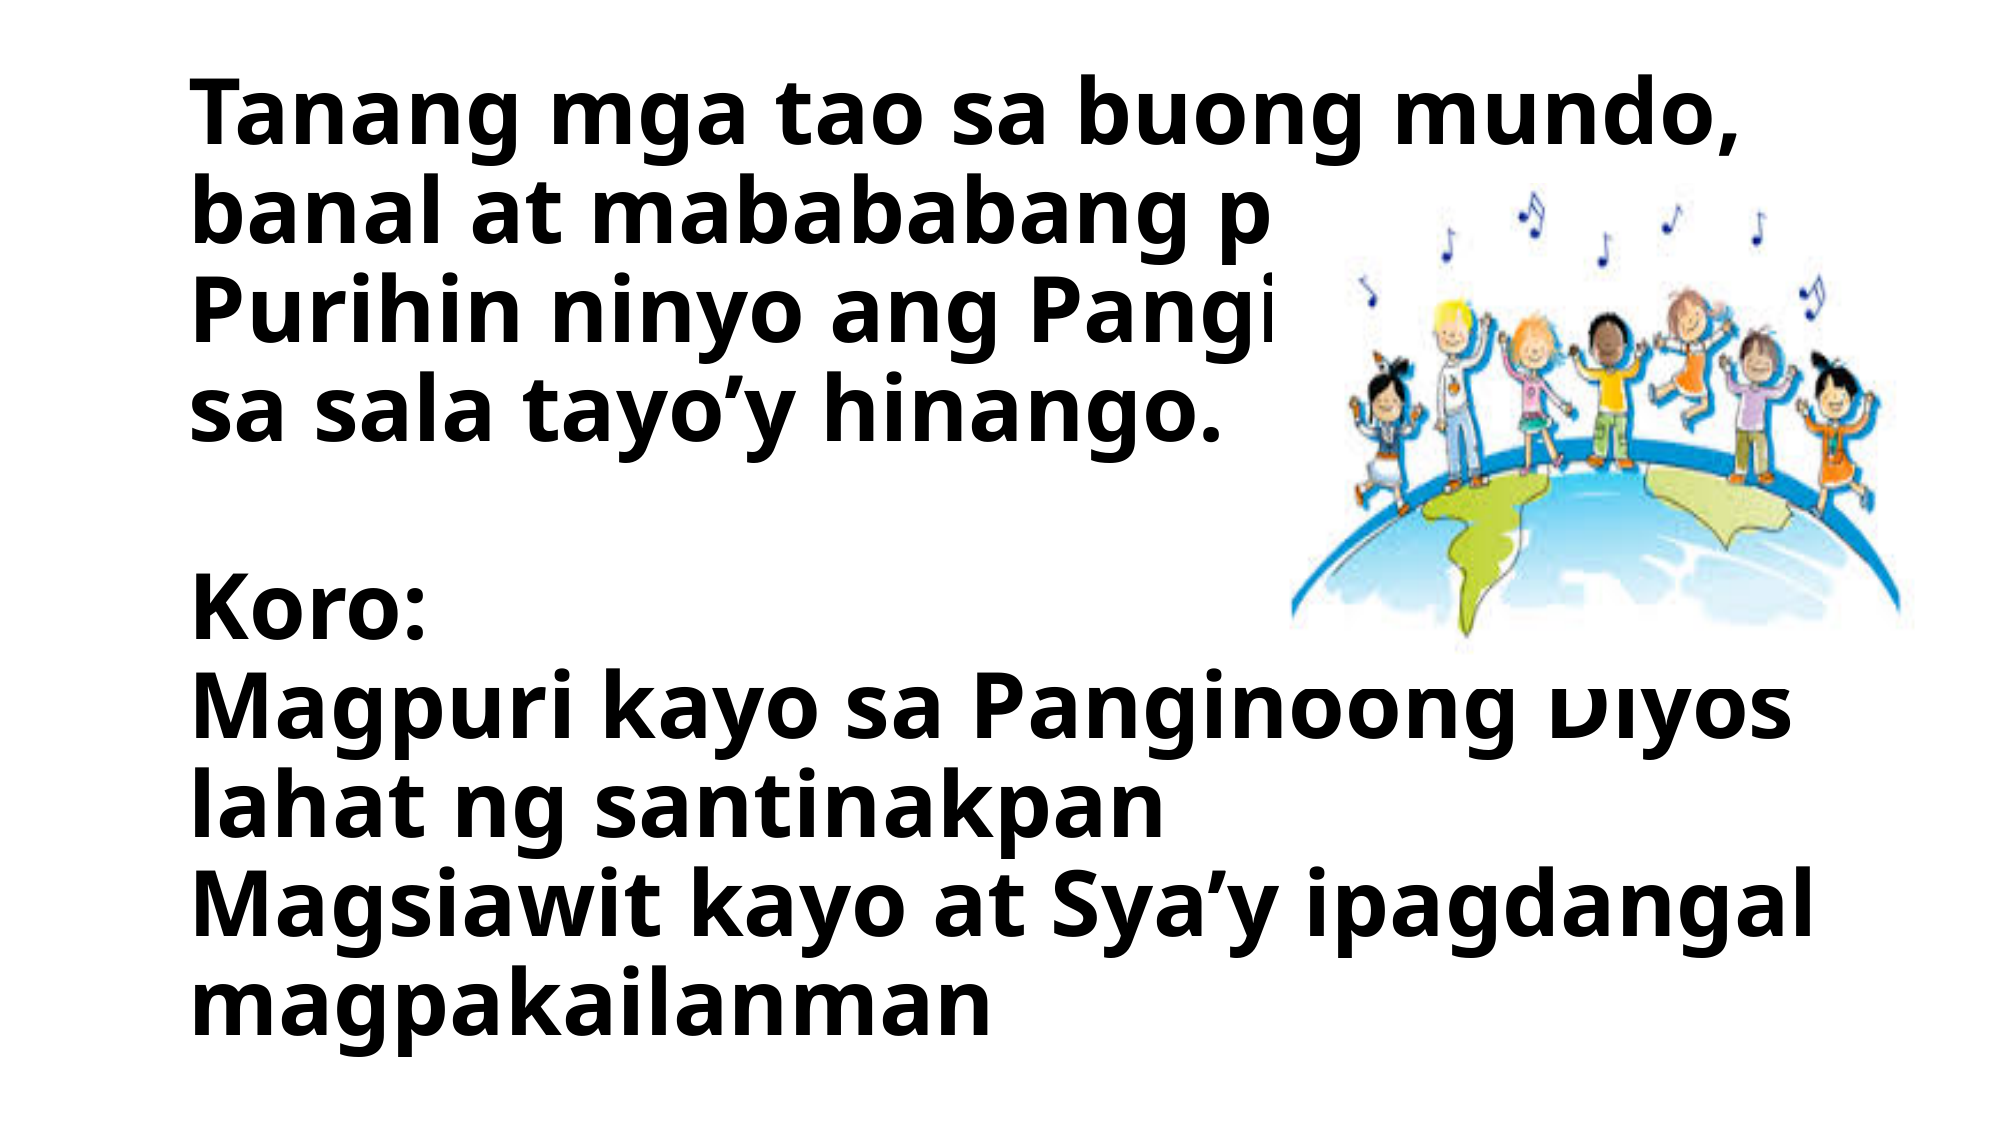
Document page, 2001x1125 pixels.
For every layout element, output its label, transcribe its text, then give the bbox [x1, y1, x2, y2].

title Tanang mga tao sa buong mundo, banal at mabababang puso Purihin ninyo ang Panginoon, sa sala tayo’y hinango. Koro: Magpuri kayo sa Panginoong Diyos lahat ng santinakpan Magsiawit kayo at Sya’y ipagdangal magpakailanman [173, 457, 1272, 675]
picture [1272, 183, 1954, 689]
